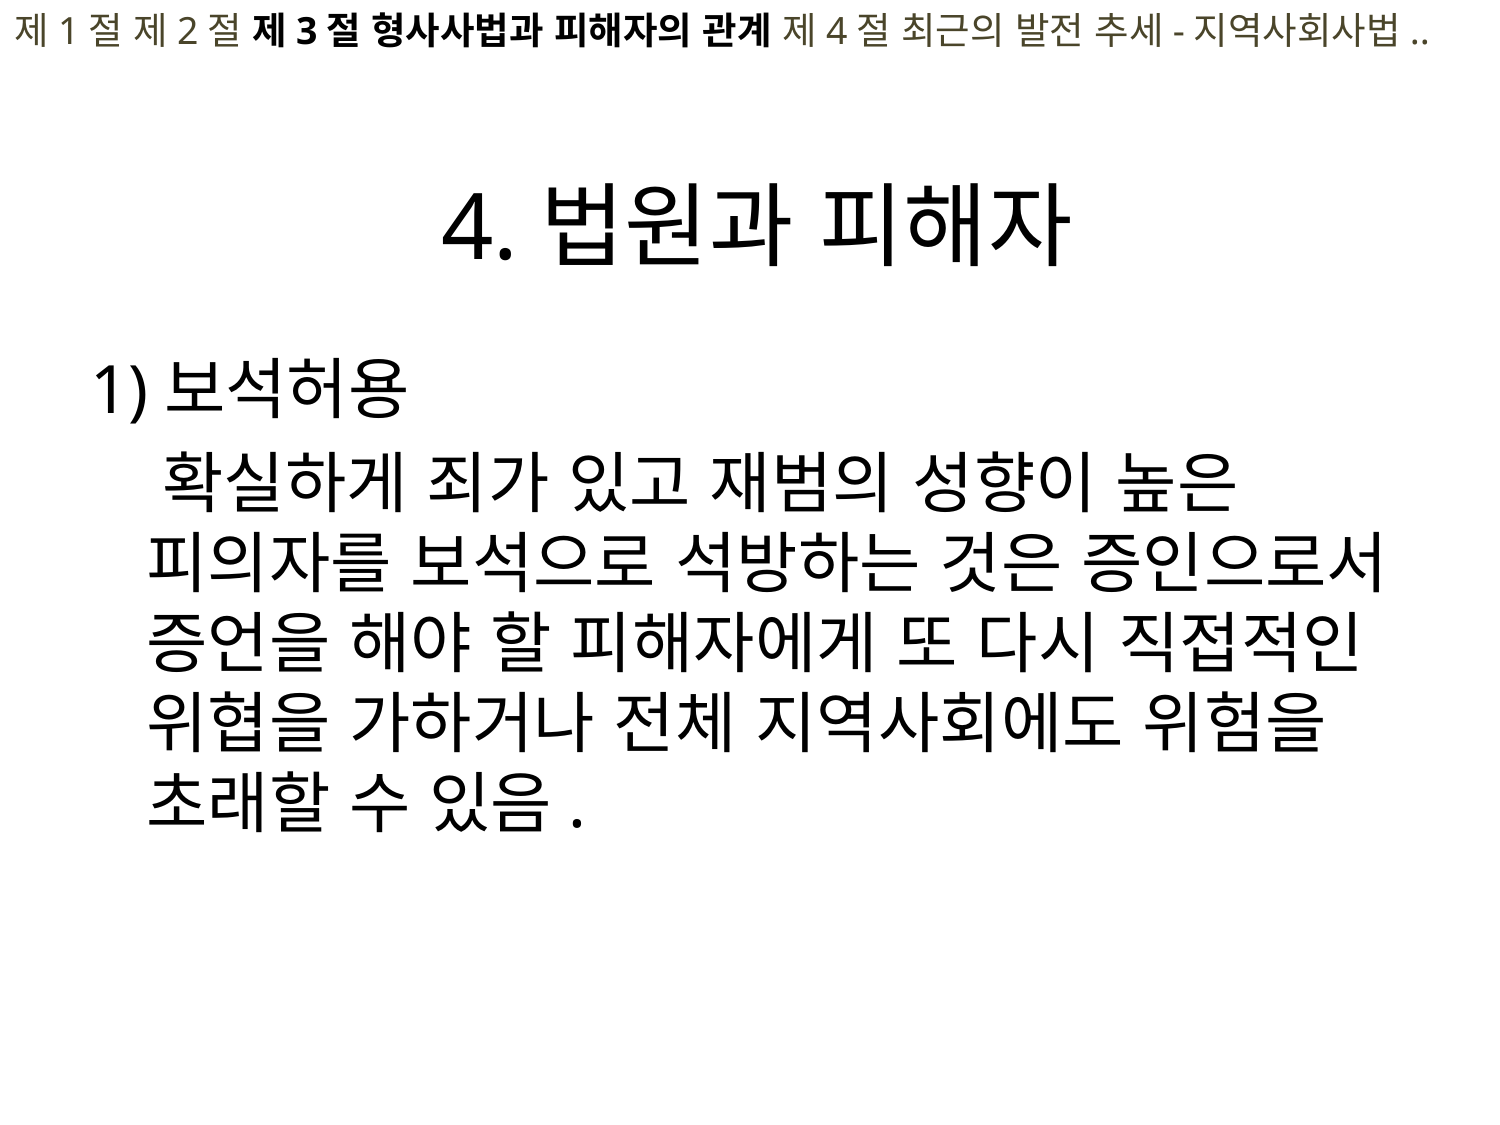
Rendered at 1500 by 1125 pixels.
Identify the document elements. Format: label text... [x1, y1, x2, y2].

title 4.법원과 피해자 [82, 128, 1432, 317]
text_box 제1절 제2절 제3절 형사사법과 피해자의 관계 제4절 최근의 발전 추세-지역사회사법.. [0, 0, 1500, 60]
list 1)보석허용 확실하게 죄가 있고 재범의 성향이 높은 피의자를 보석으로 석방하는 것은 증인으로서 증언을 해야 할 피해자에게 또 다시 직접적인 위협을 가하거나 전체 지역사회에도 위험을 초래할 수 있음. [75, 339, 1425, 1005]
